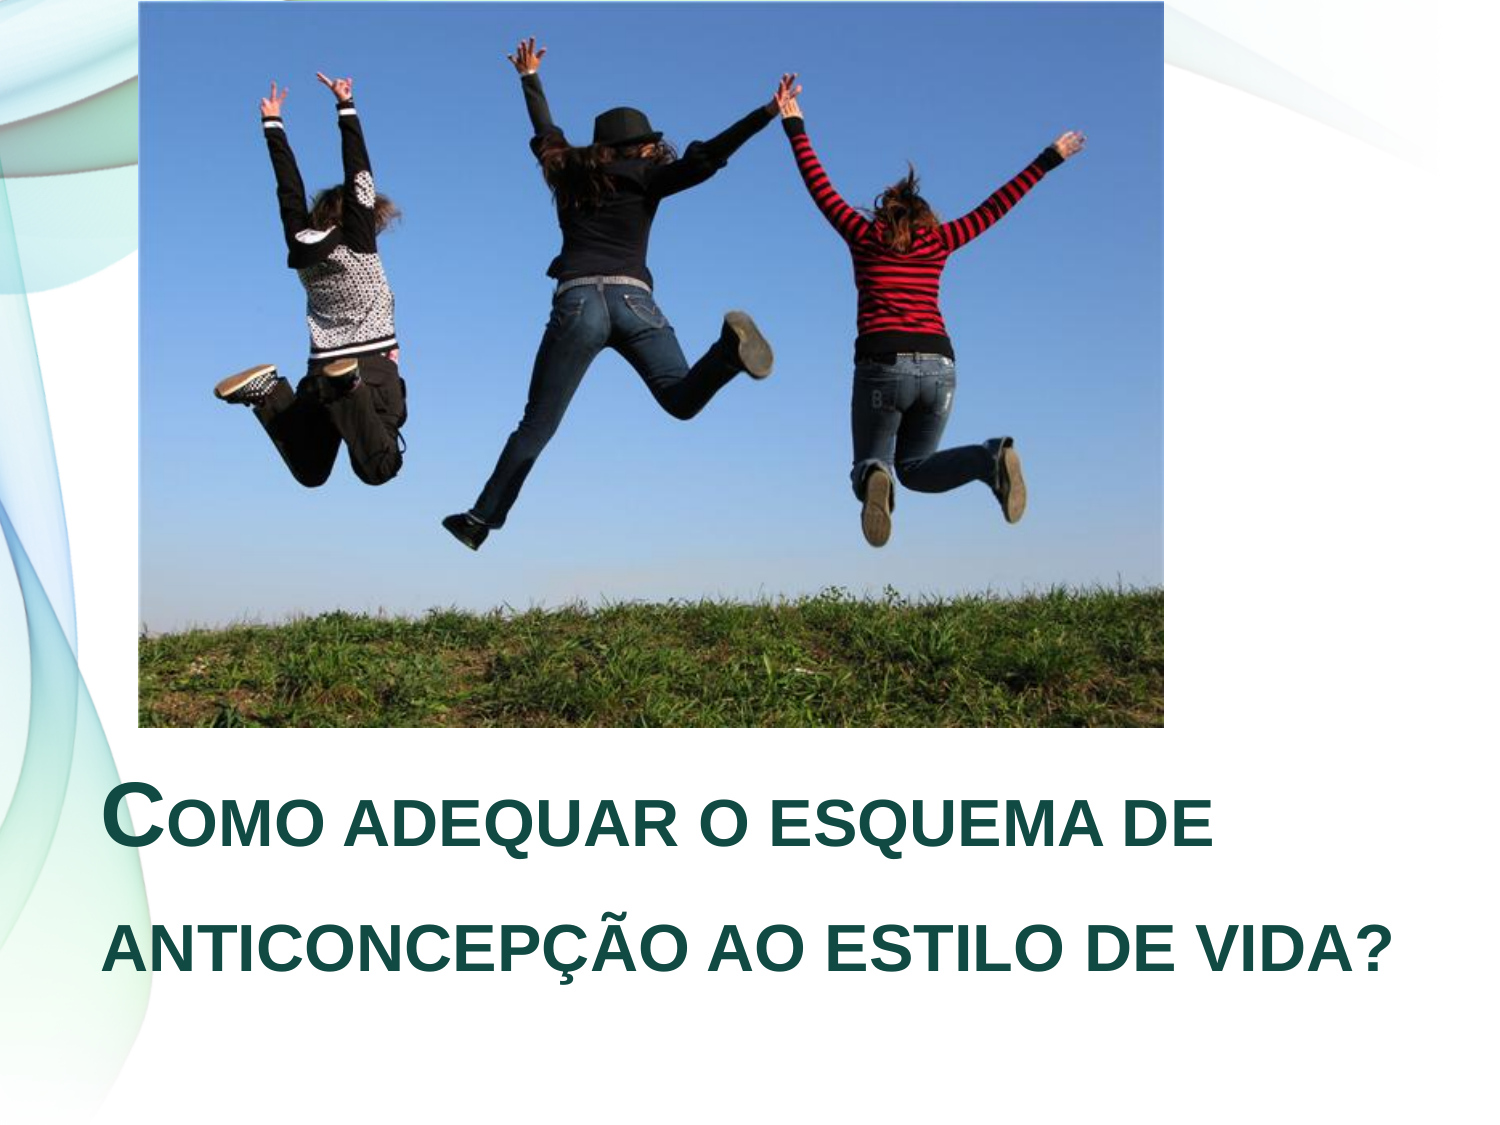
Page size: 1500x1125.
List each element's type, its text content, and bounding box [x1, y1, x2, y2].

text_box COMO ADEQUAR O ESQUEMA DE ANTICONCEPÇÃO AO ESTILO DE VIDA? [85, 751, 1498, 993]
picture [0, 0, 1500, 1125]
